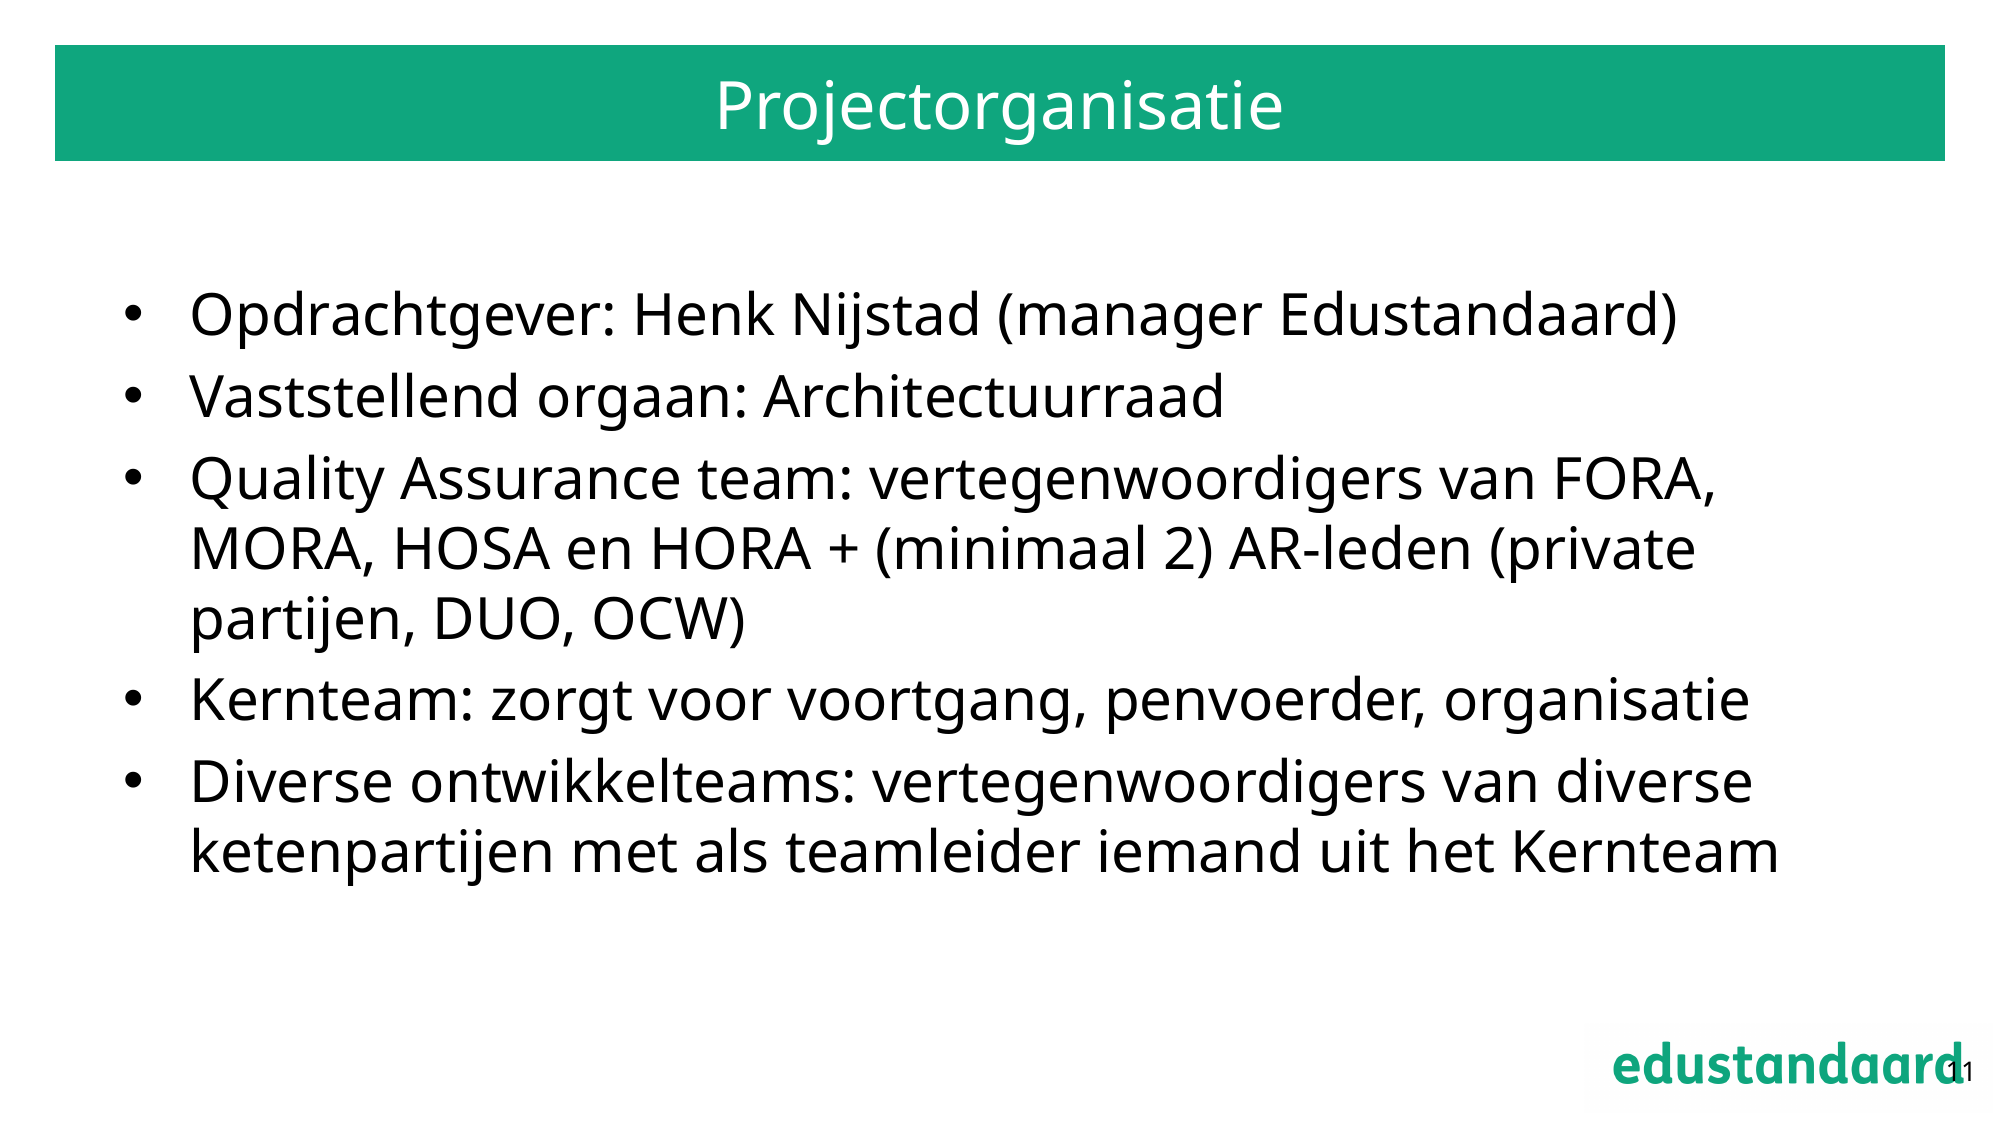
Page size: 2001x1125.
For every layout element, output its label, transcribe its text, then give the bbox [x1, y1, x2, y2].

picture [1584, 1023, 1993, 1113]
list Opdrachtgever: Henk Nijstad (manager Edustandaard) Vaststellend orgaan: Architectuurraad Quality Assurance team: vertegenwoordigers van FORA, MORA, HOSA en HORA + (minimaal 2) AR-leden (private partijen, DUO, OCW) Kernteam: zorgt voor voortgang, penvoerder, organisatie Diverse ontwikkelteams: vertegenwoordigers van diverse ketenpartijen met als teamleider iemand uit het Kernteam [99, 262, 1900, 1005]
title Projectorganisatie [55, 45, 1945, 161]
slide_number 11 [1871, 1038, 1992, 1125]
